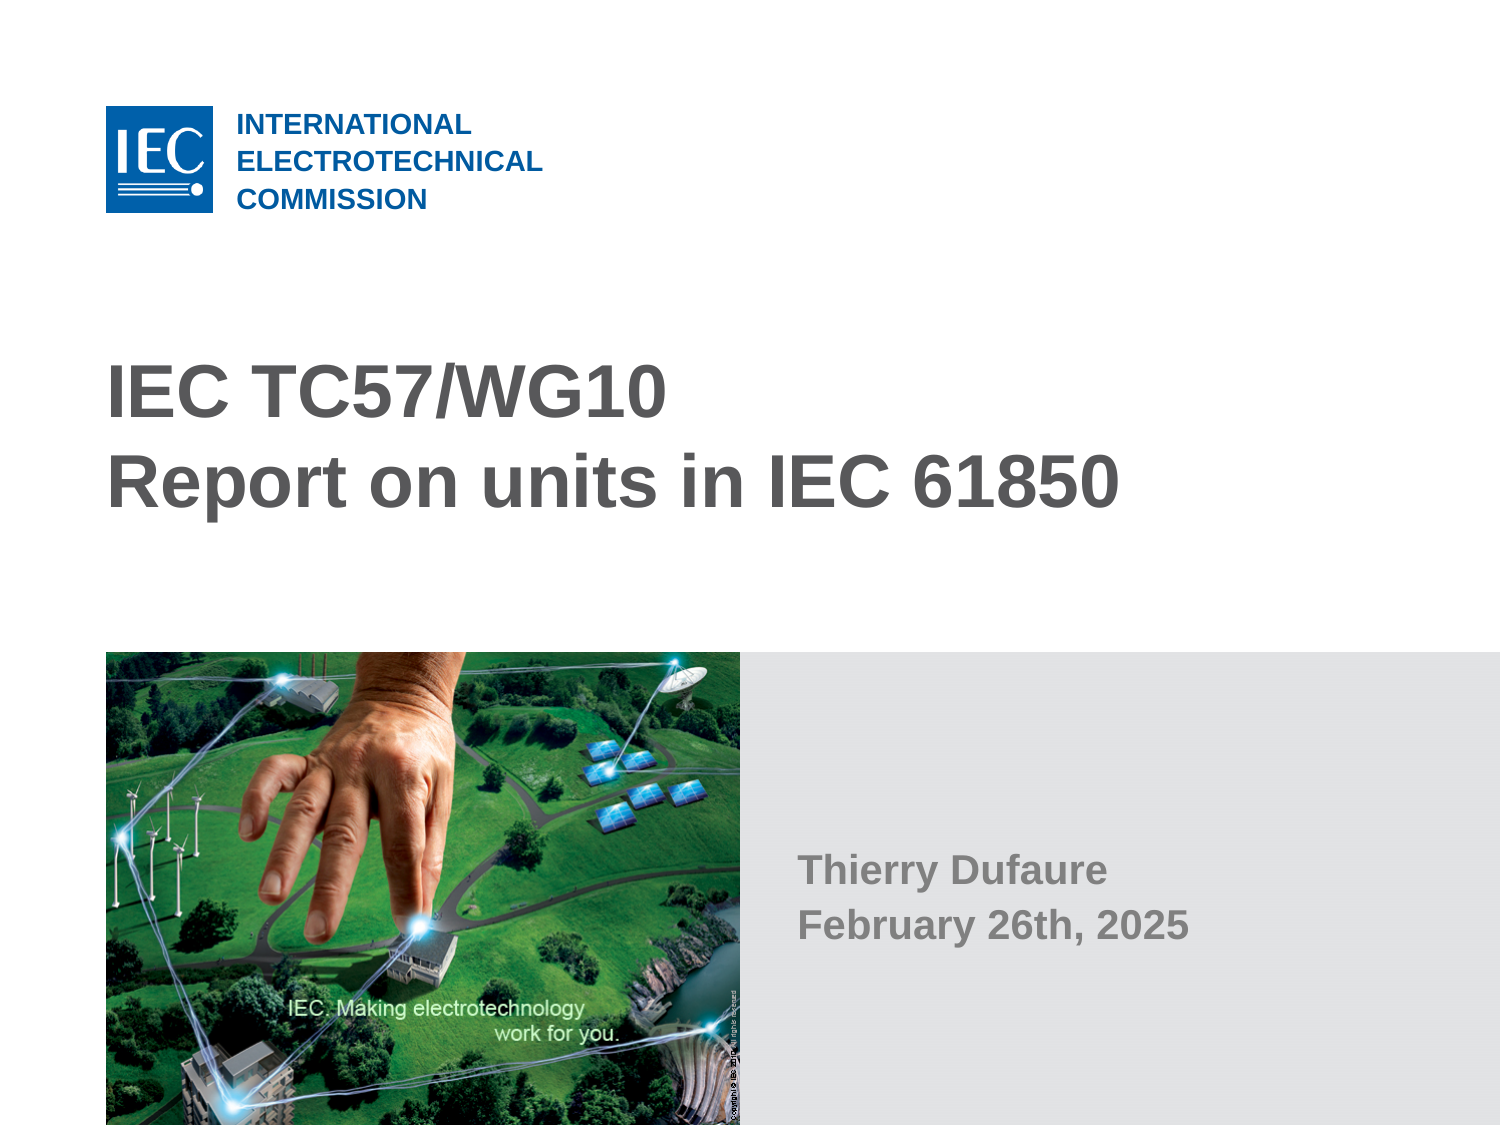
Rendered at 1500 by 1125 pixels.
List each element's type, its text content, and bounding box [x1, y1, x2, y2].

title IEC TC57/WG10 Report on units in IEC 61850 [106, 254, 1459, 610]
subtitle Thierry Dufaure February 26th, 2025 [797, 716, 1426, 1071]
picture [106, 652, 1500, 1125]
picture [106, 106, 213, 213]
